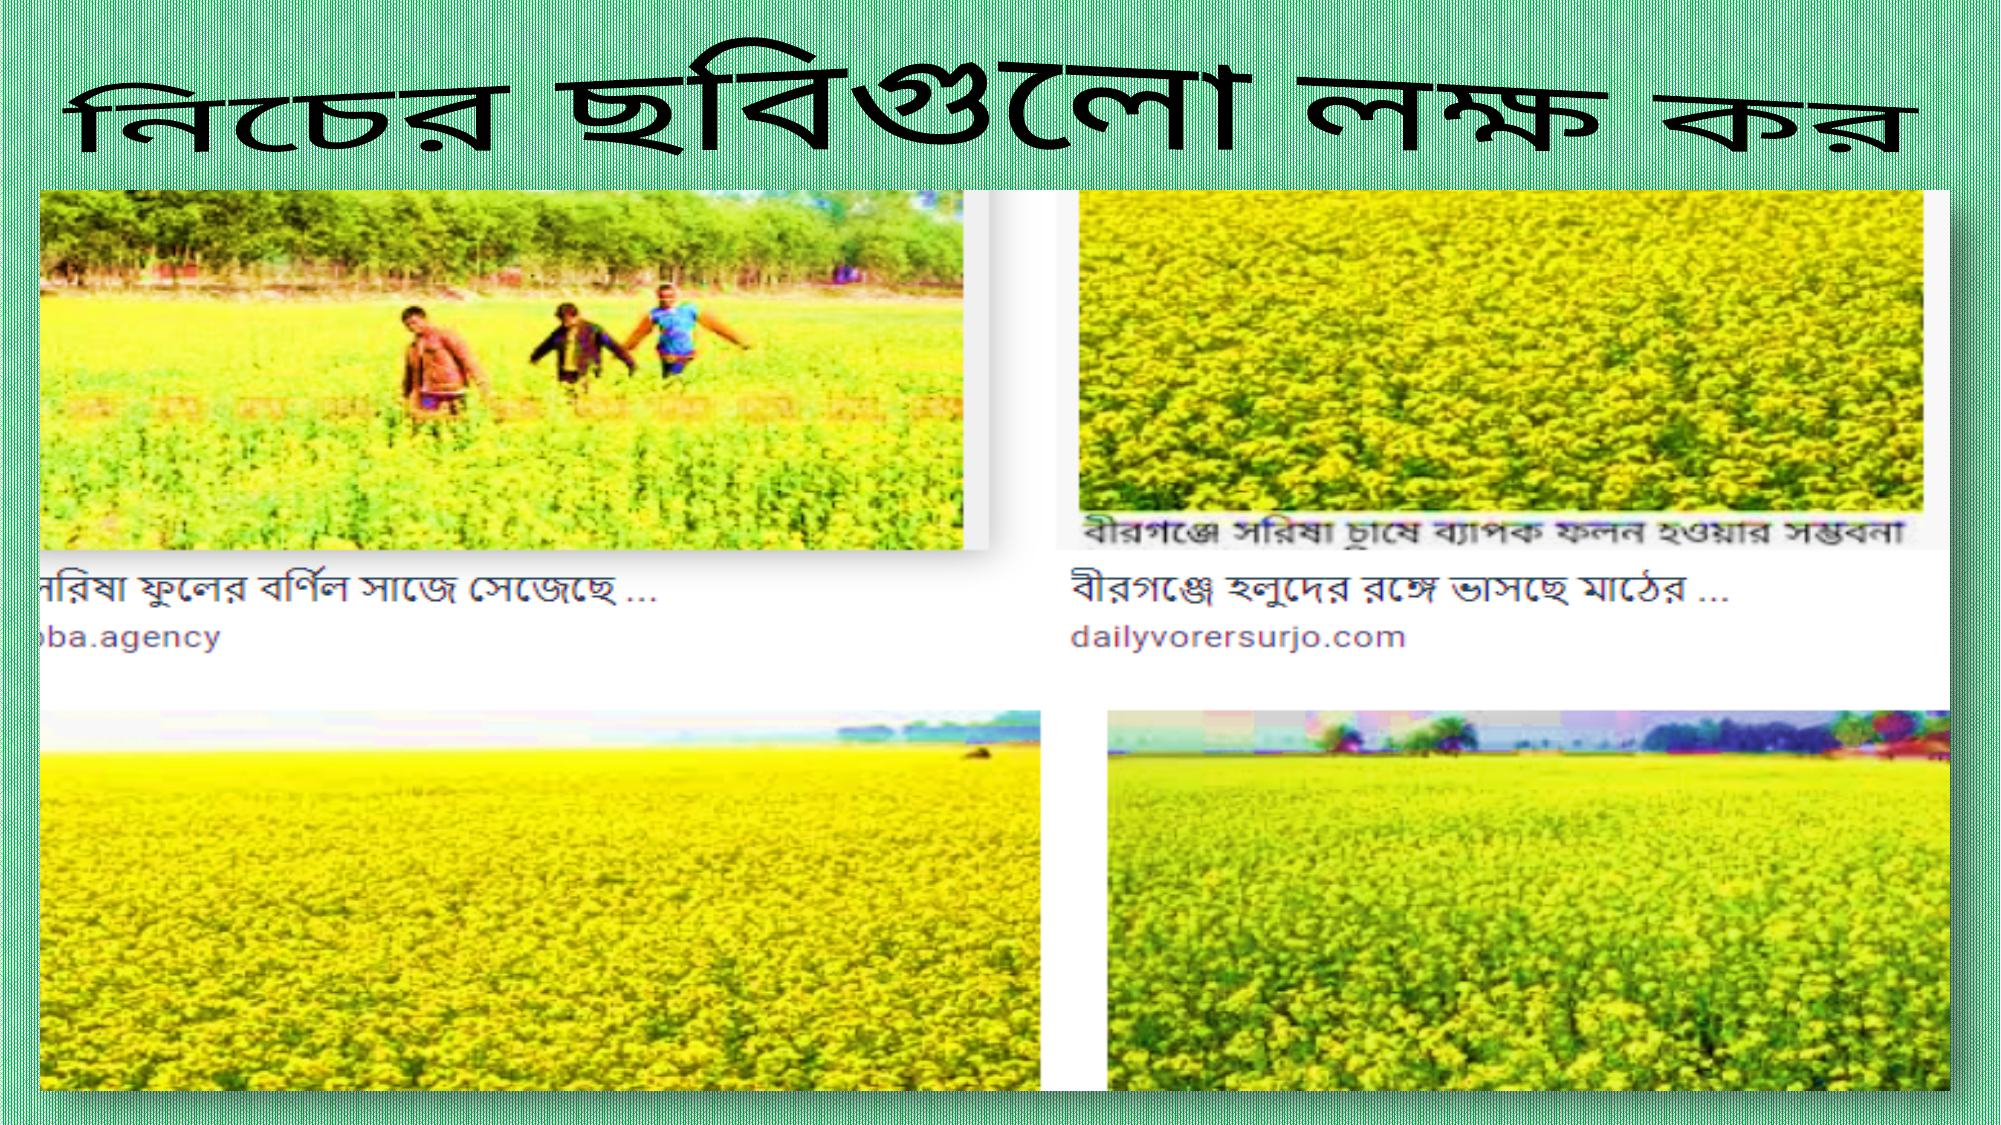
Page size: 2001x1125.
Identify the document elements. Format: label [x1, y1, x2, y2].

picture [40, 190, 1950, 1091]
